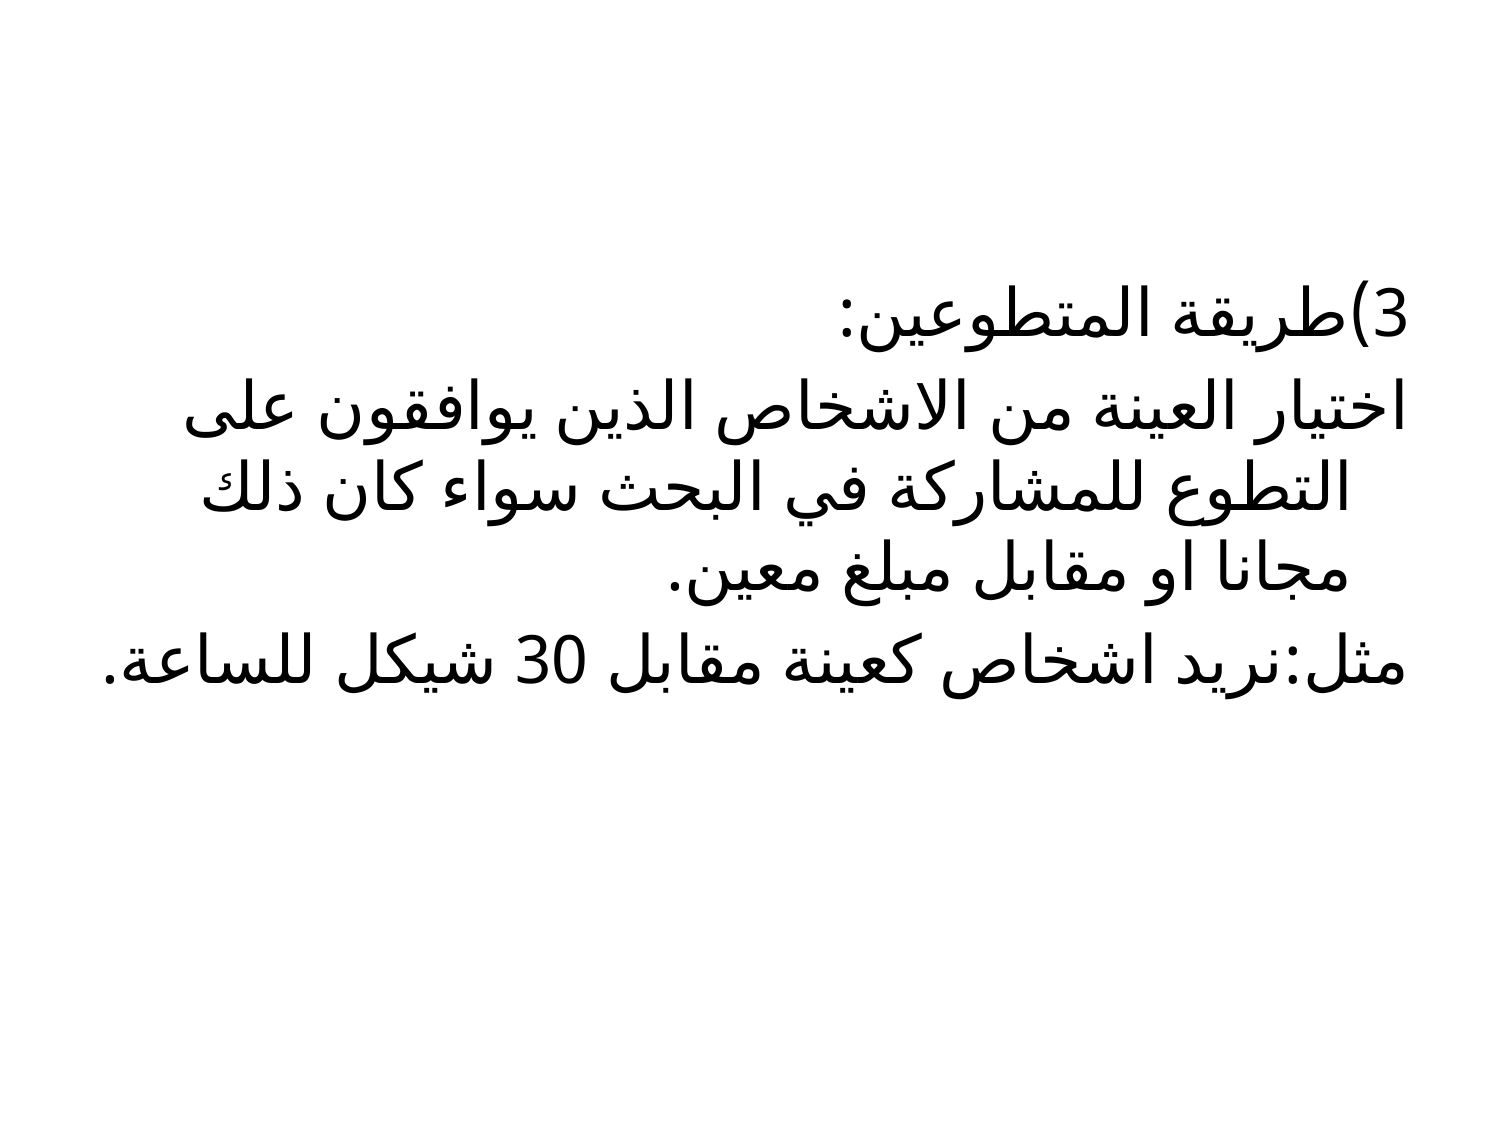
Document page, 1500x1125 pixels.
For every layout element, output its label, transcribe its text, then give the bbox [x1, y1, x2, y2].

list 3)طريقة المتطوعين: اختيار العينة من الاشخاص الذين يوافقون على التطوع للمشاركة في البحث سواء كان ذلك مجانا او مقابل مبلغ معين. مثل:نريد اشخاص كعينة مقابل 30 شيكل للساعة. [75, 262, 1425, 1005]
